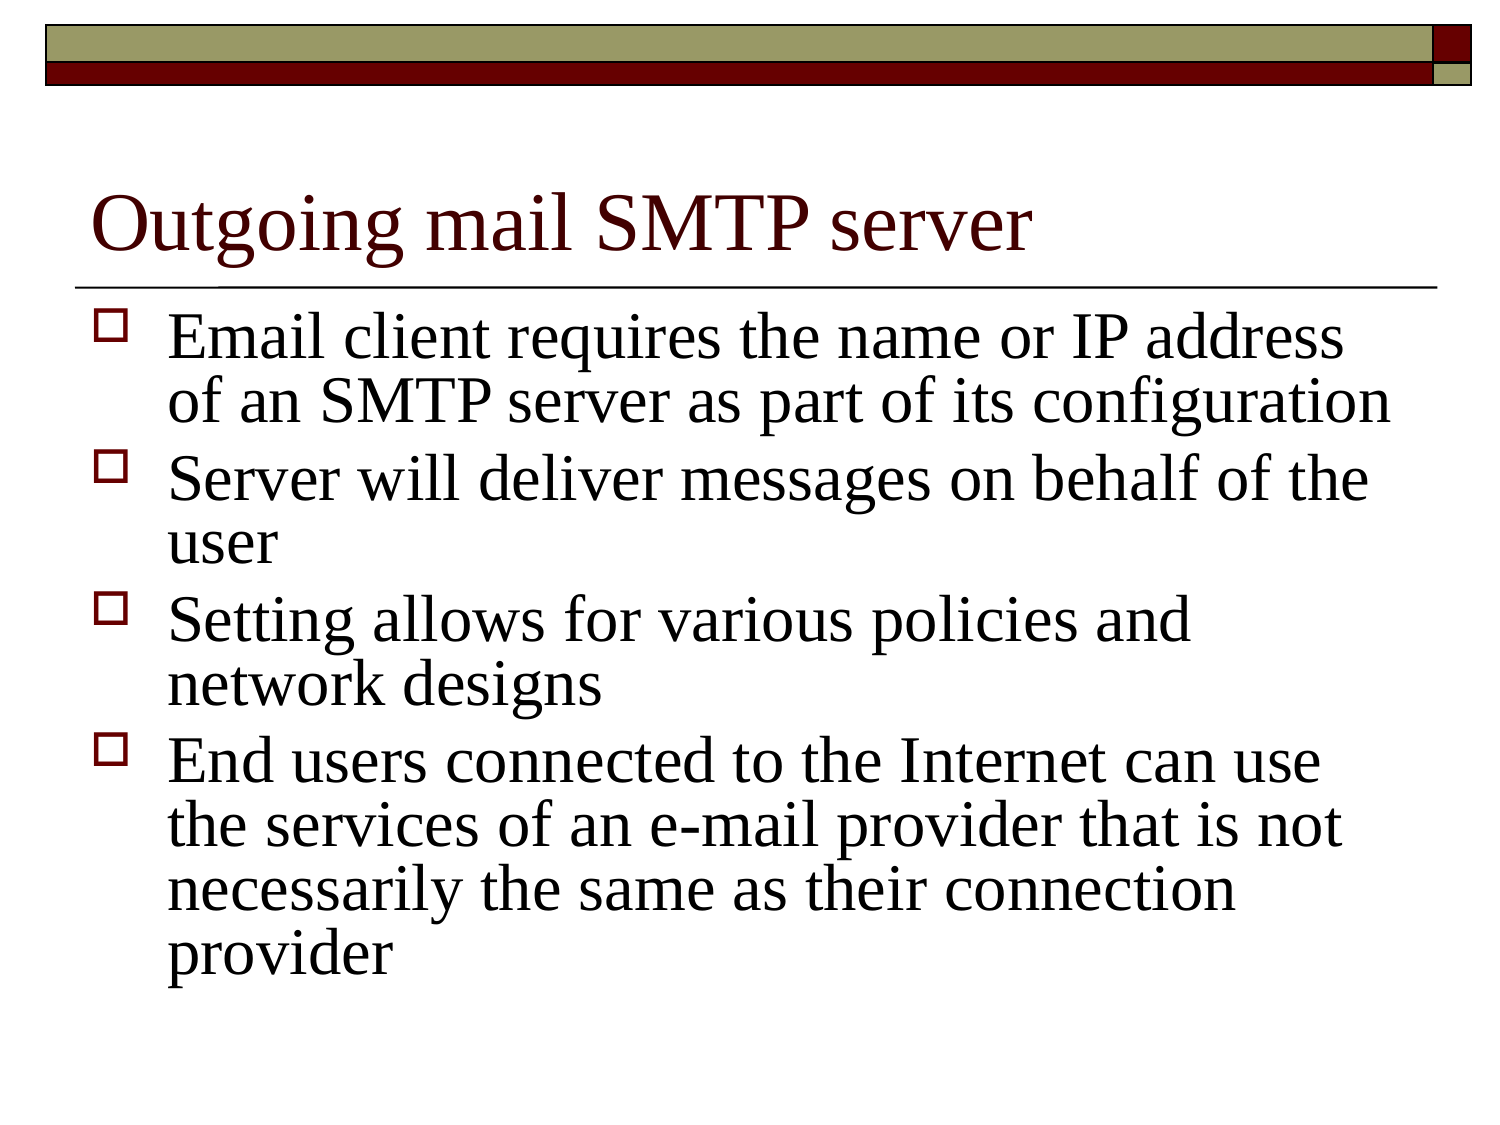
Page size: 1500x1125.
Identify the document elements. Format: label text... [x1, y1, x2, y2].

title Outgoing mail SMTP server [74, 87, 1426, 276]
list Email client requires the name or IP address of an SMTP server as part of its configuration Server will deliver messages on behalf of the user Setting allows for various policies and network designs End users connected to the Internet can use the services of an e-mail provider that is not necessarily the same as their connection provider [74, 299, 1426, 1006]
